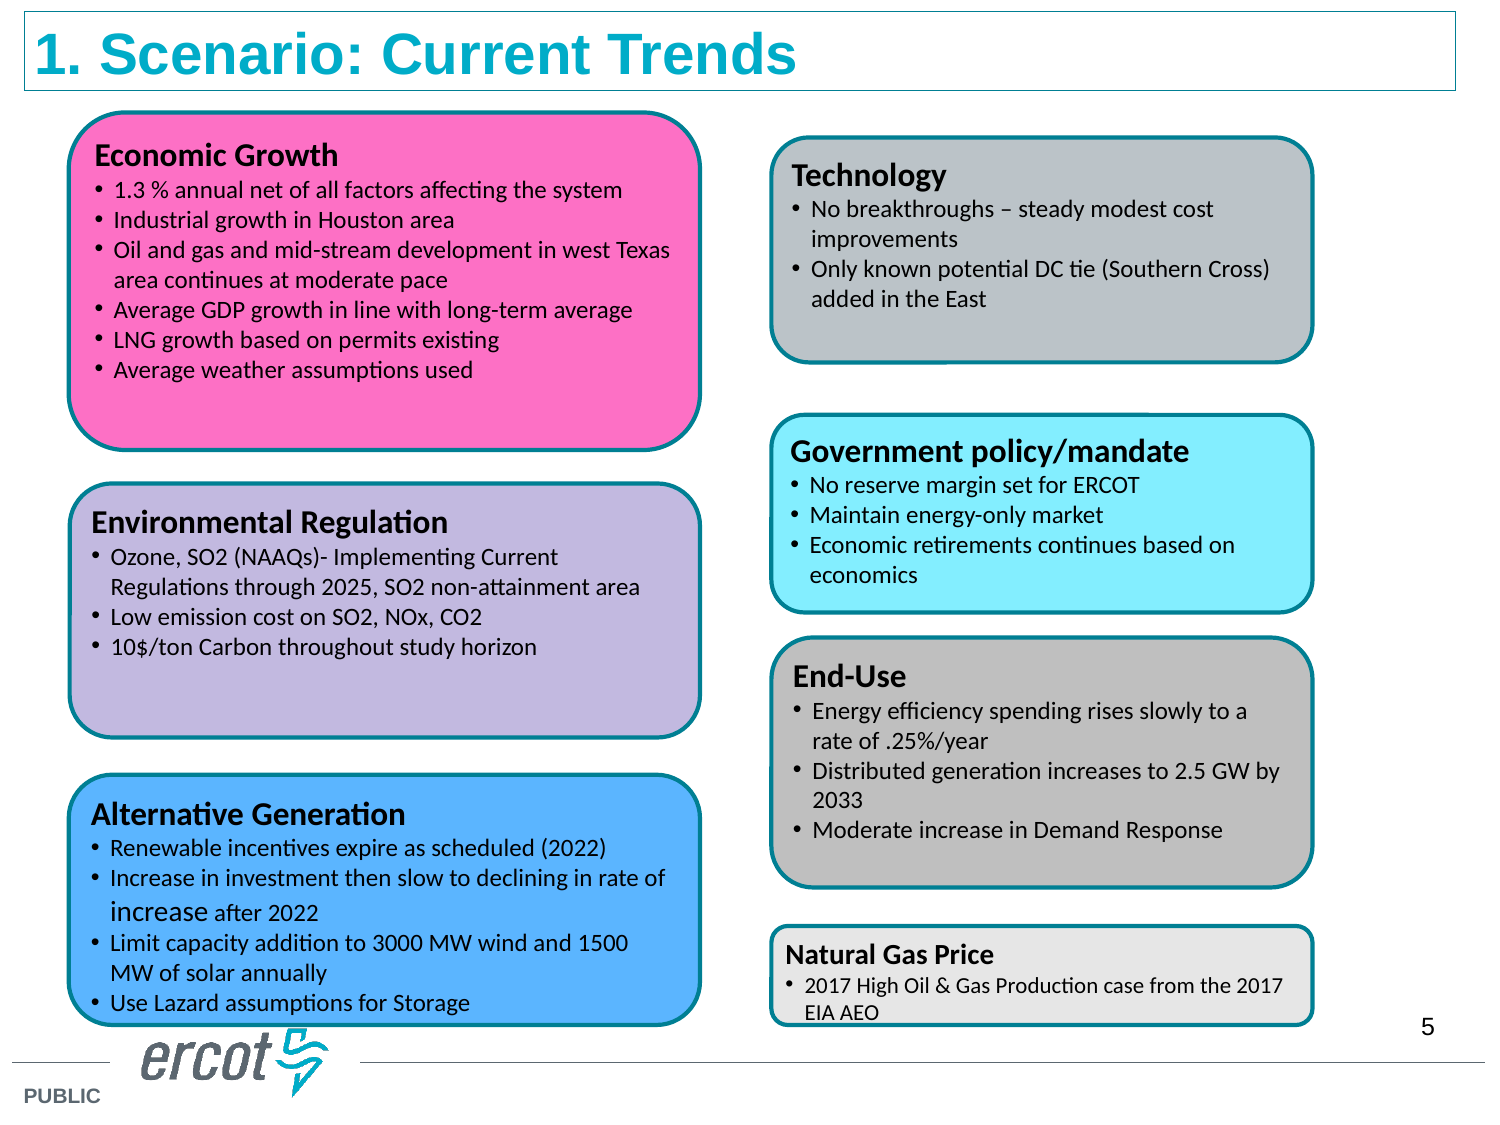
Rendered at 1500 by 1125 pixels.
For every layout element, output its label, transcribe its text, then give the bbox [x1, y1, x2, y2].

text_box Alternative Generation Renewable incentives expire as scheduled (2022) Increase in investment then slow to declining in rate of increase after 2022 Limit capacity addition to 3000 MW wind and 1500 MW of solar annually Use Lazard assumptions for Storage [66, 772, 703, 1028]
picture [137, 1028, 332, 1100]
text_box End-Use Energy efficiency spending rises slowly to a rate of .25%/year Distributed generation increases to 2.5 GW by 2033 Moderate increase in Demand Response [769, 635, 1315, 890]
text_box Government policy/mandate No reserve margin set for ERCOT Maintain energy-only market Economic retirements continues based on economics [769, 412, 1315, 615]
text_box Environmental Regulation Ozone, SO2 (NAAQs)- Implementing Current Regulations through 2025, SO2 non-attainment area Low emission cost on SO2, NOx, CO2 10$/ton Carbon throughout study horizon [67, 481, 703, 740]
text_box 1. Scenario: Current Trends [24, 11, 1456, 91]
text_box Technology No breakthroughs – steady modest cost improvements Only known potential DC tie (Southern Cross) added in the East [769, 135, 1315, 365]
text_box Economic Growth 1.3 % annual net of all factors affecting the system Industrial growth in Houston area Oil and gas and mid-stream development in west Texas area continues at moderate pace Average GDP growth in line with long-term average LNG growth based on permits existing Average weather assumptions used [66, 110, 703, 453]
text_box Natural Gas Price 2017 High Oil & Gas Production case from the 2017 EIA AEO [769, 923, 1315, 1028]
